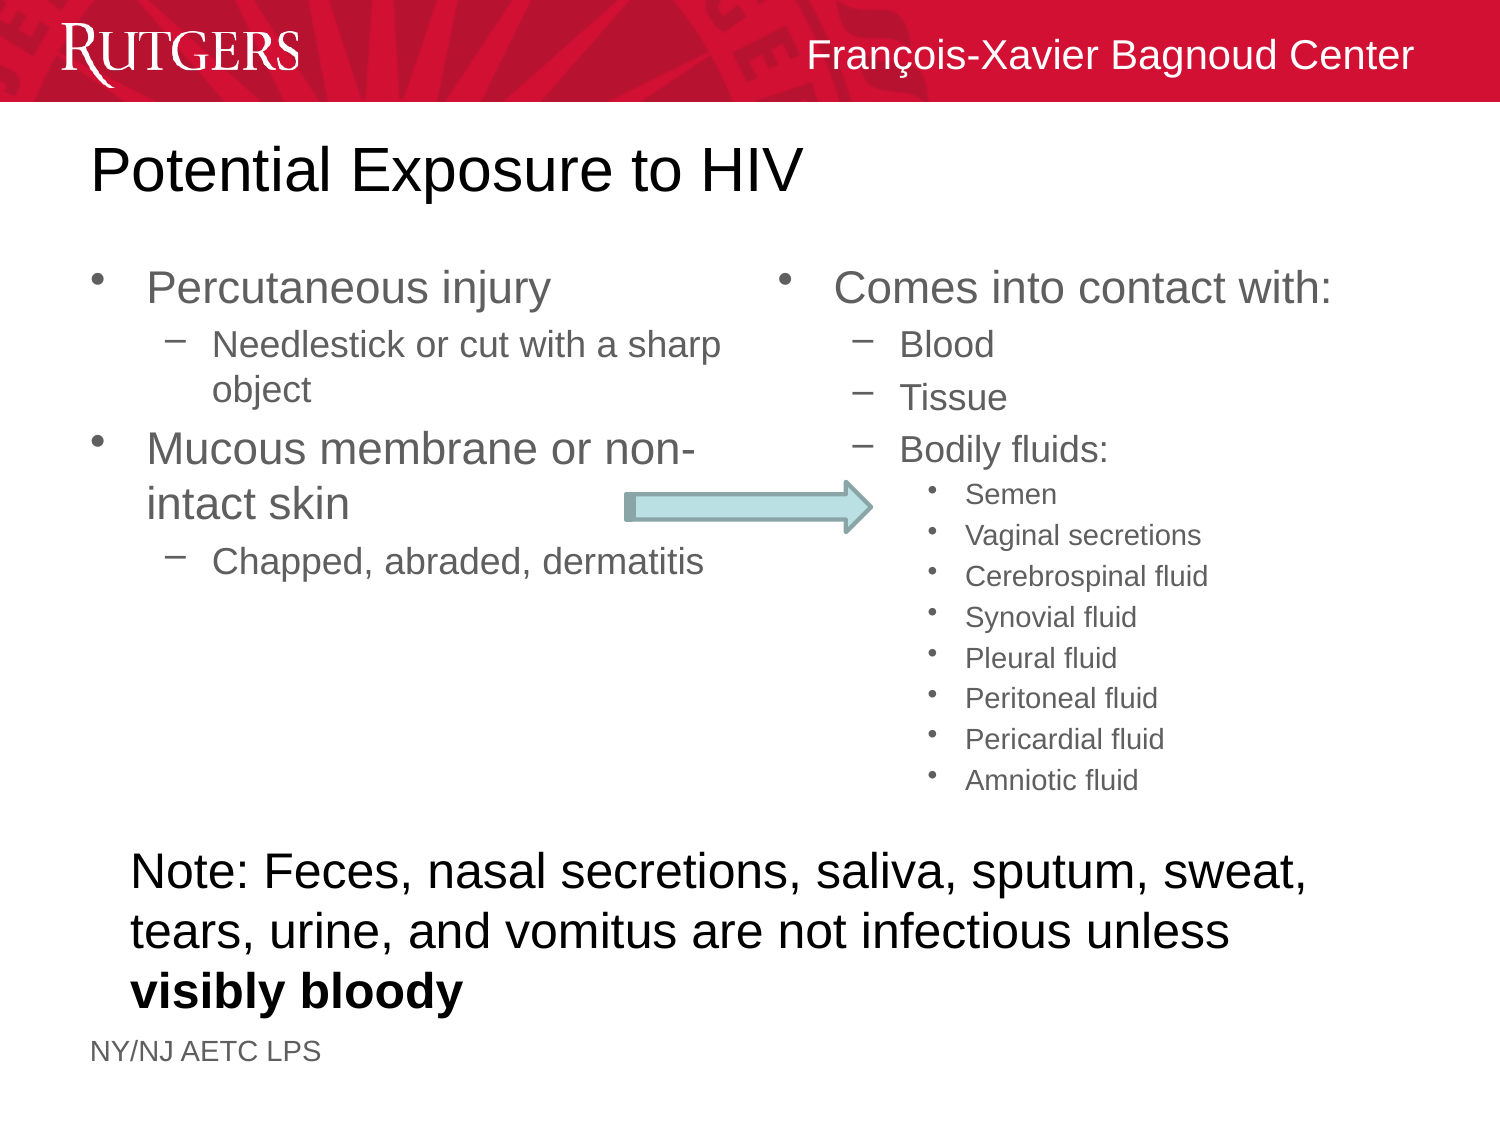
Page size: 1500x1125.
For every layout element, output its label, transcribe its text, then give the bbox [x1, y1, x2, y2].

text_box Note: Feces, nasal secretions, saliva, sputum, sweat, tears, urine, and vomitus are not infectious unless visibly bloody [115, 830, 1333, 1026]
text_box [624, 479, 874, 535]
list Percutaneous injury Needlestick or cut with a sharp object Mucous membrane or non-intact skin Chapped, abraded, dermatitis [75, 249, 738, 994]
list Comes into contact with: Blood Tissue Bodily fluids: Semen Vaginal secretions Cerebrospinal fluid Synovial fluid Pleural fluid Peritoneal fluid Pericardial fluid Amniotic fluid [762, 249, 1425, 994]
title Potential Exposure to HIV [75, 99, 1425, 233]
picture [0, 0, 1500, 102]
